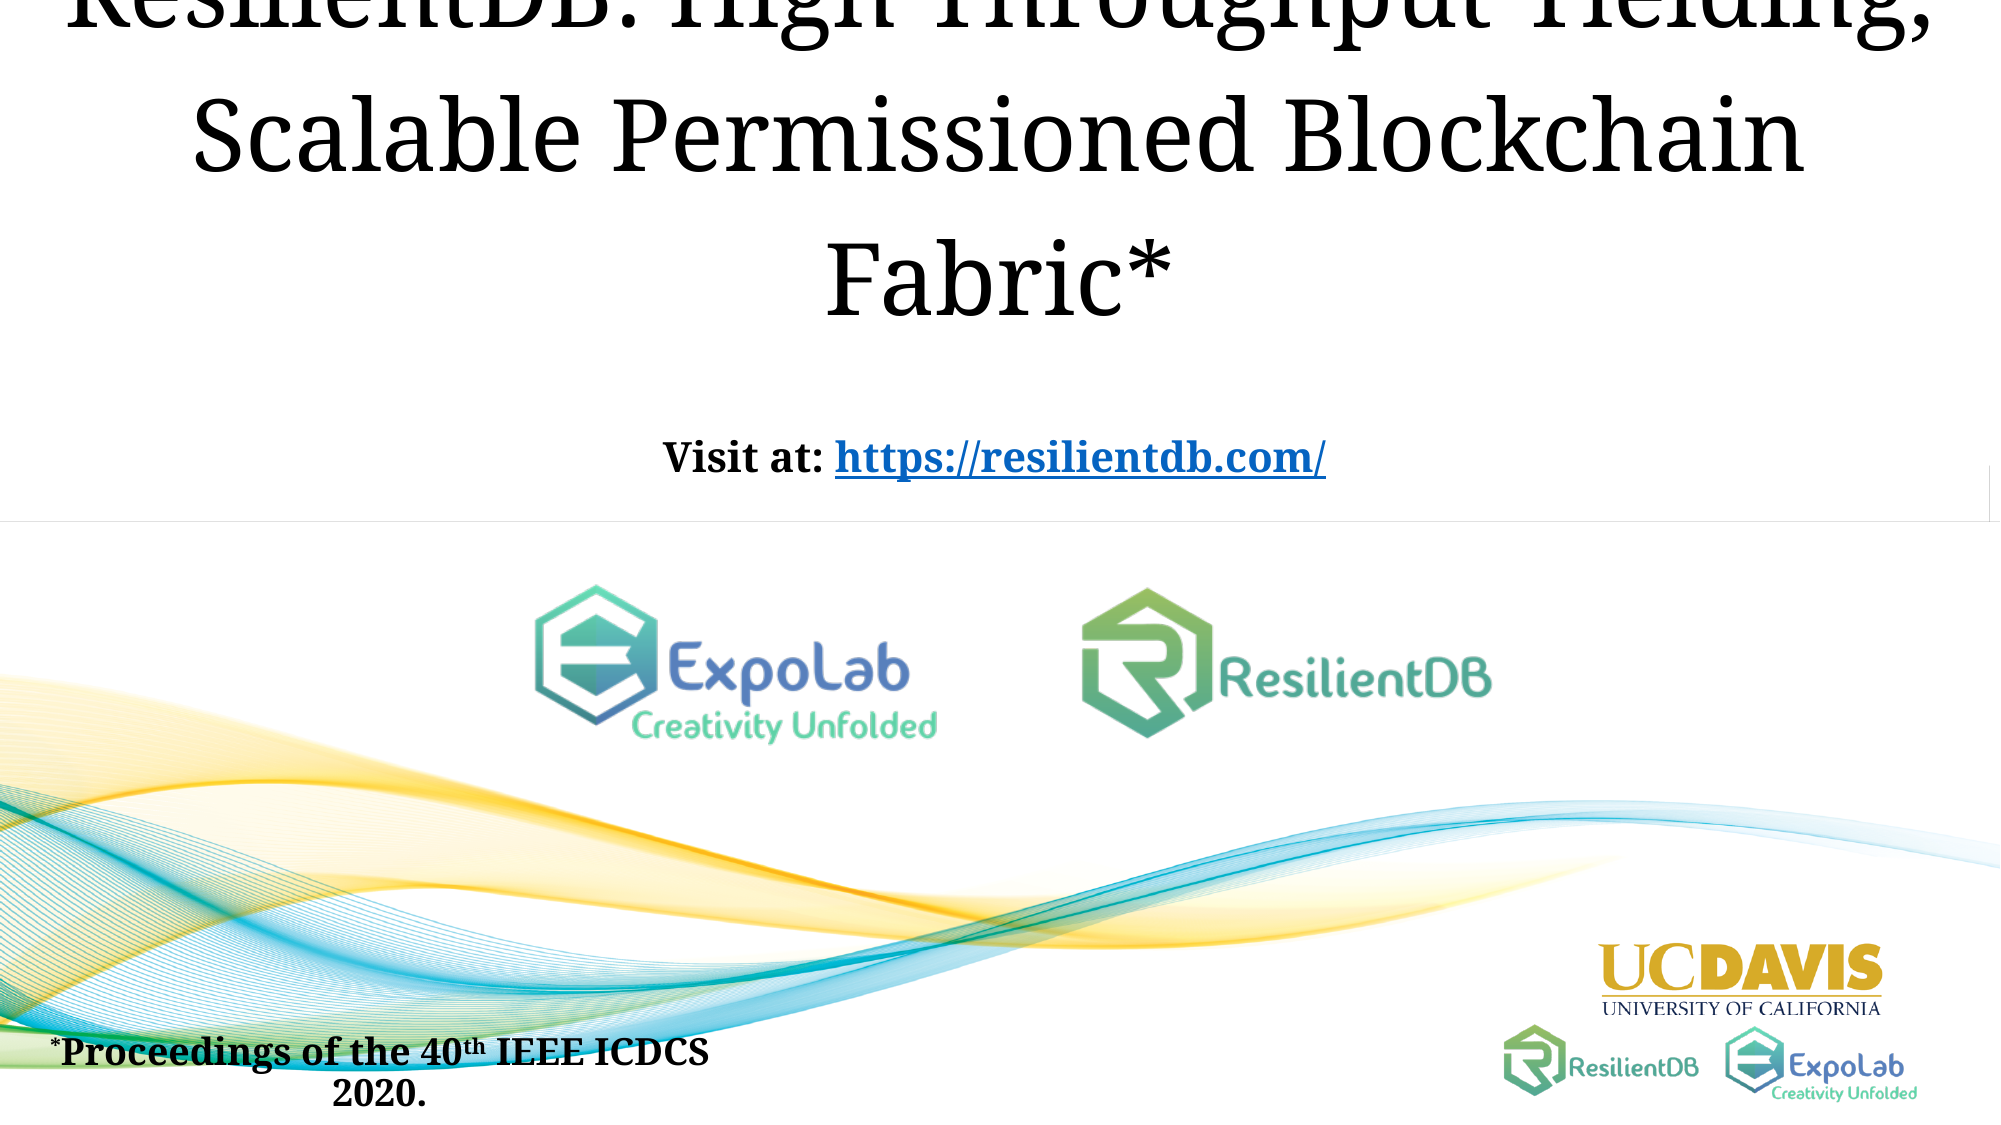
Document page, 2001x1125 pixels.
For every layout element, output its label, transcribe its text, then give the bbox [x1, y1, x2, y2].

picture [0, 0, 2000, 46]
text_box Visit at: https://resilientdb.com/ [648, 423, 1352, 496]
picture [0, 343, 2000, 1125]
title ResilientDB: High Throughput Yielding, Scalable Permissioned Blockchain Fabric* [0, 46, 2000, 343]
text_box *Proceedings of the 40th IEEE ICDCS 2020. [0, 1025, 760, 1122]
